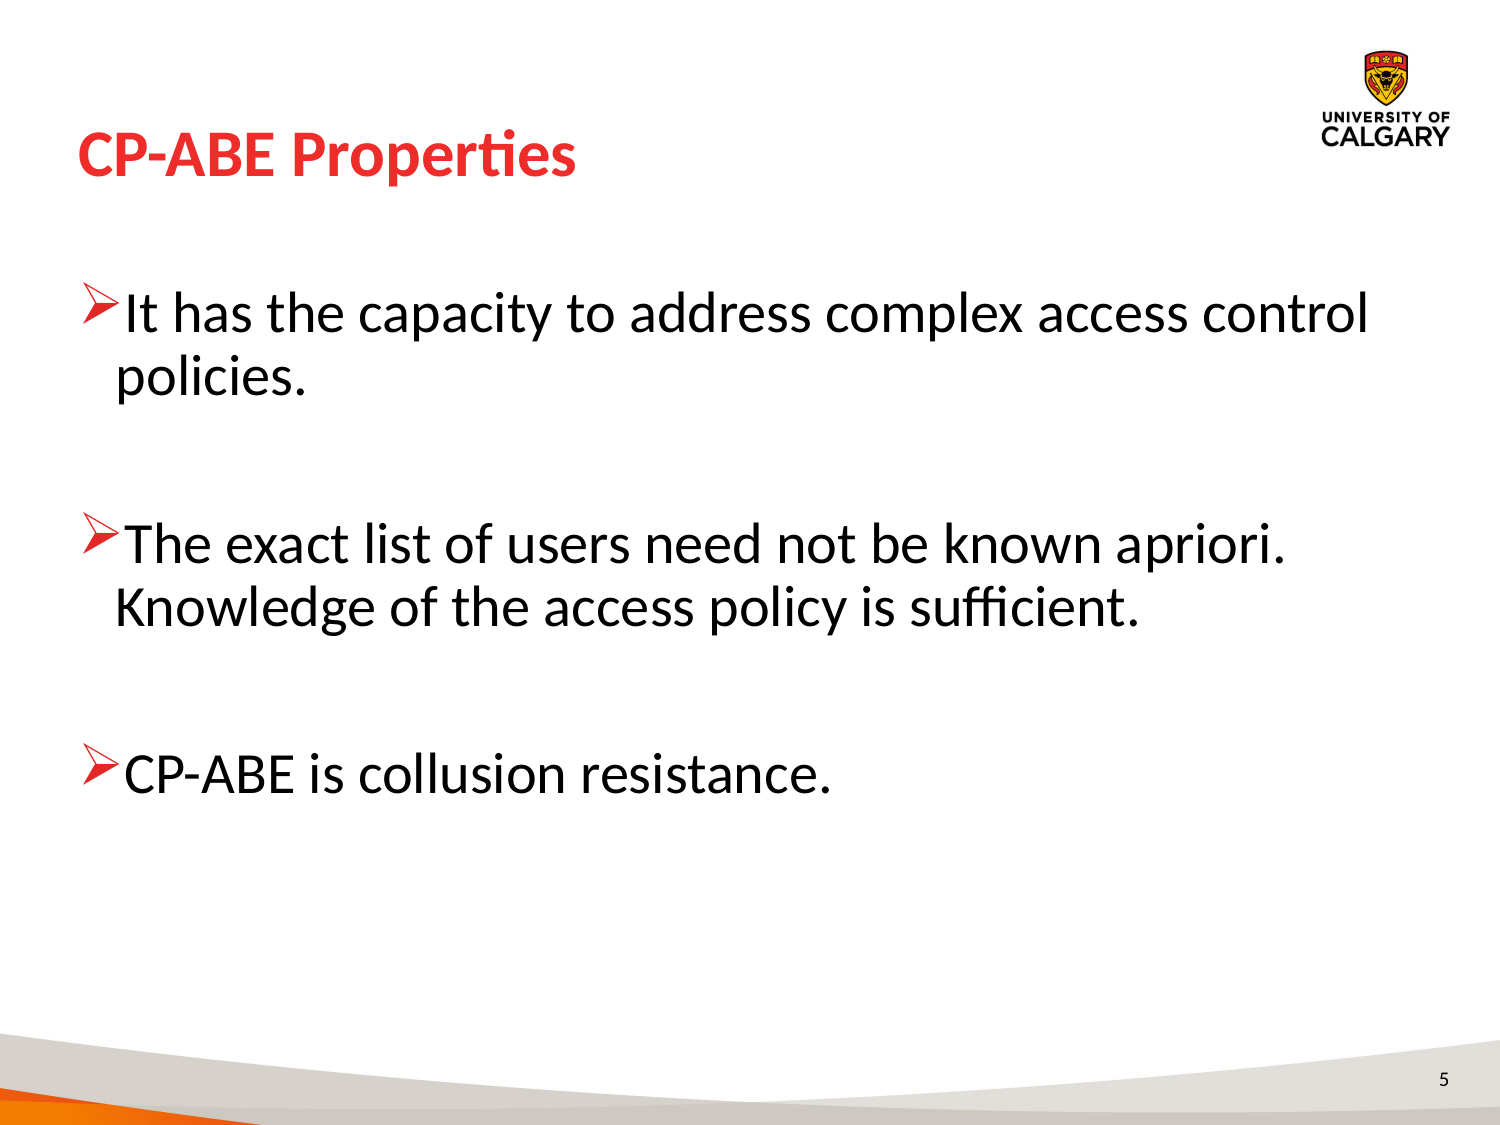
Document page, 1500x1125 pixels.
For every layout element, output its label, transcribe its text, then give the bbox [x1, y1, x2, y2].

picture [0, 0, 1500, 1125]
title CP-ABE Properties [63, 73, 1269, 236]
slide_number 5 [1126, 1057, 1465, 1099]
list It has the capacity to address complex access control policies. The exact list of users need not be known apriori. Knowledge of the access policy is sufficient. CP-ABE is collusion resistance. [63, 275, 1447, 802]
